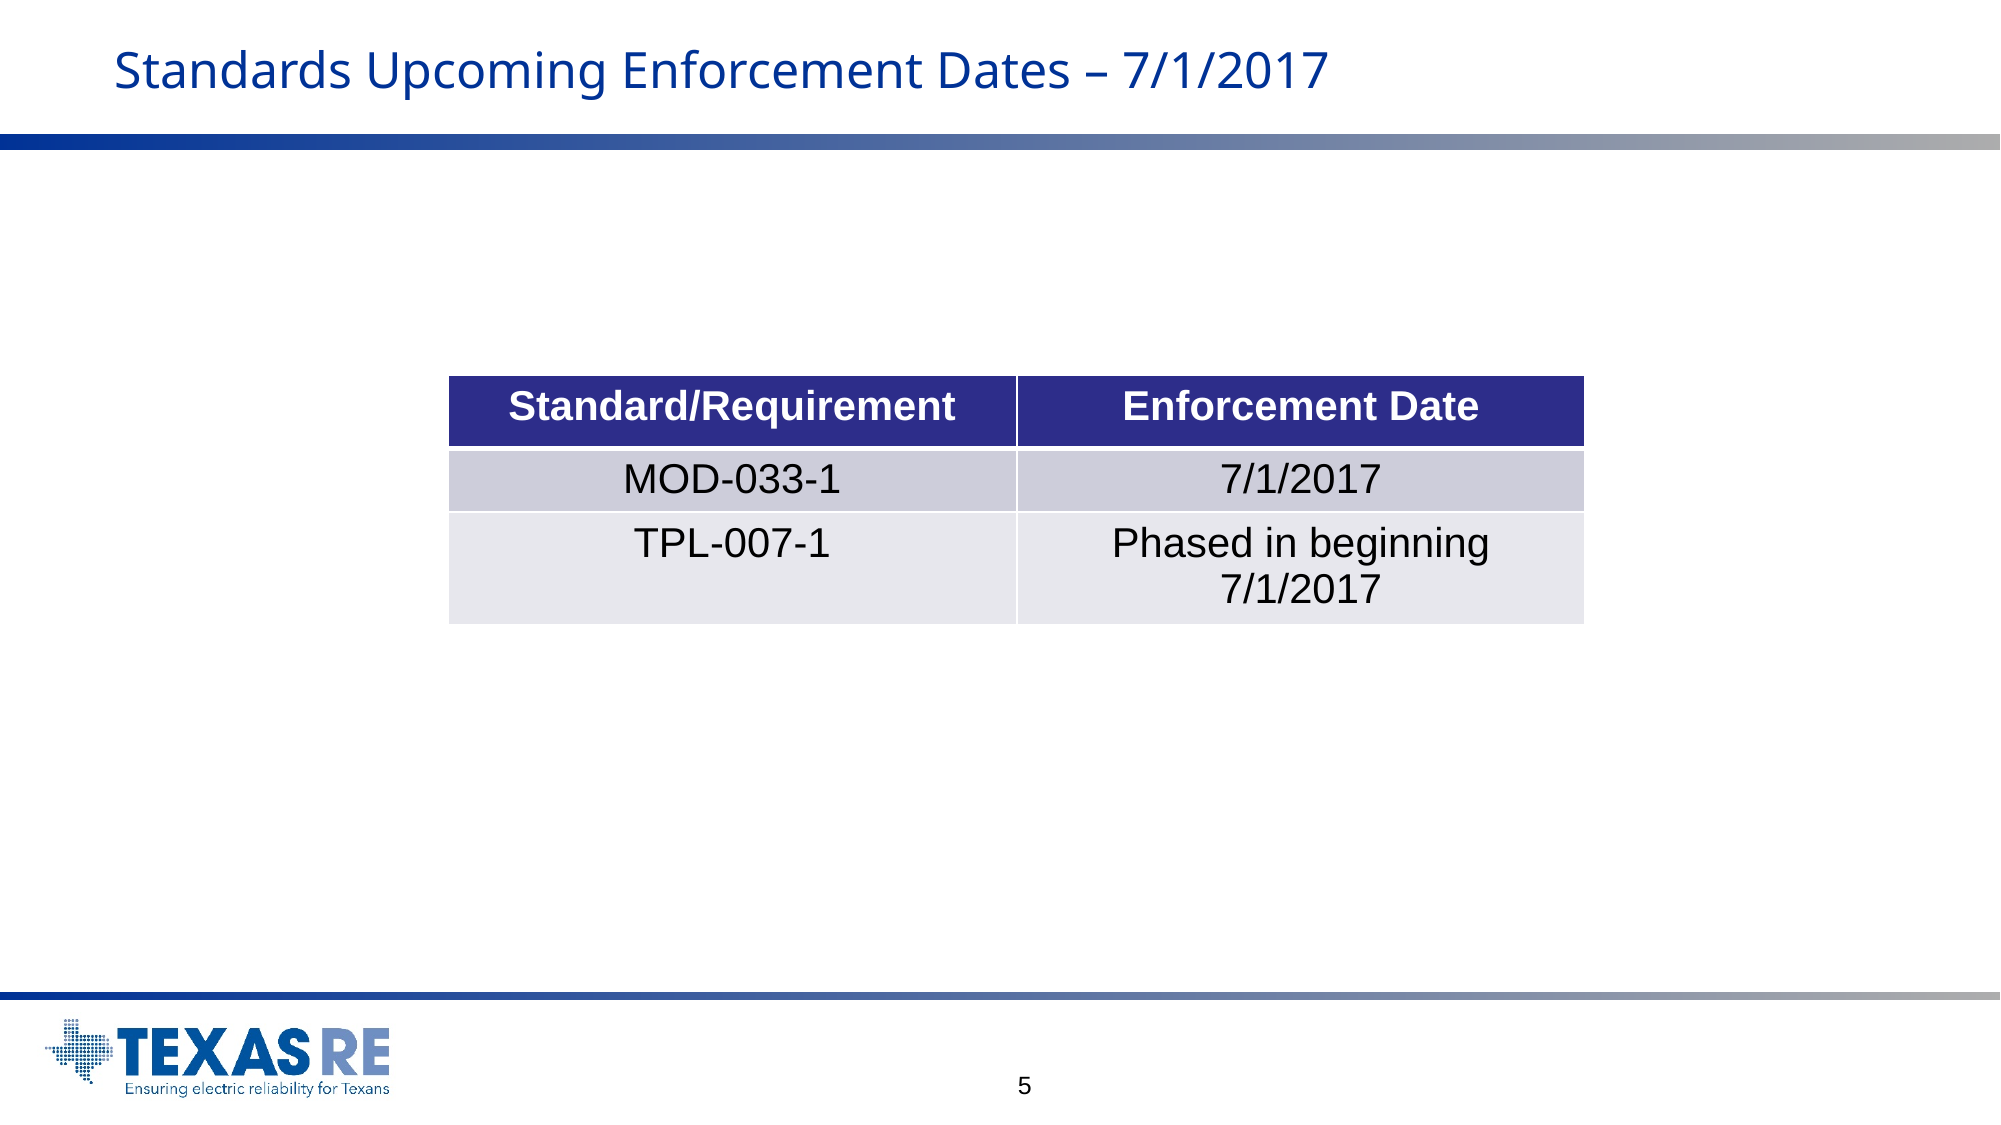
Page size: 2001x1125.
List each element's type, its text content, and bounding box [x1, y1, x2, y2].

table_header Enforcement Date [1018, 376, 1584, 446]
table_header Standard/Requirement [449, 376, 1016, 446]
picture [37, 1012, 396, 1103]
title Standards Upcoming Enforcement Dates – 7/1/2017 [99, 12, 1934, 125]
table_cell Phased in beginning 7/1/2017 [1018, 513, 1584, 624]
table_cell TPL-007-1 [449, 513, 1016, 624]
table_cell 7/1/2017 [1018, 451, 1584, 511]
table_cell MOD-033-1 [449, 451, 1016, 511]
